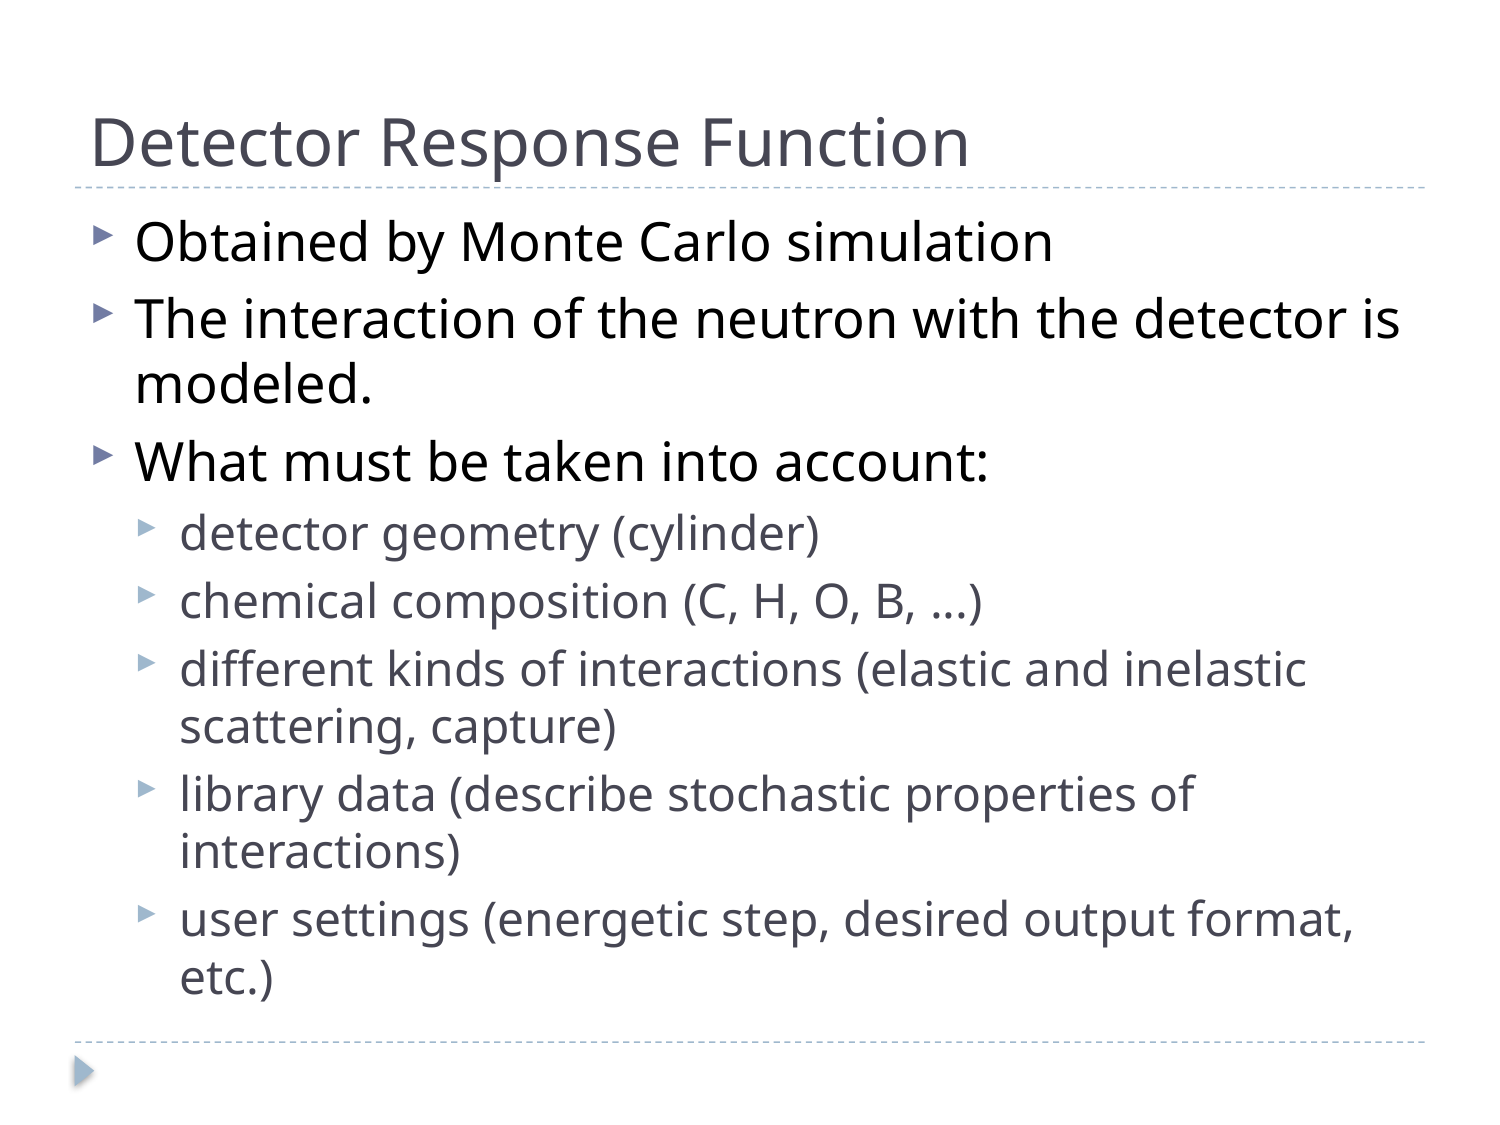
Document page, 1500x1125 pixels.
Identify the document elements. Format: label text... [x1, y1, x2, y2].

list Obtained by Monte Carlo simulation The interaction of the neutron with the detector is modeled. What must be taken into account: detector geometry (cylinder) chemical composition (C, H, O, B, ...) different kinds of interactions (elastic and inelastic scattering, capture) library data (describe stochastic properties of interactions) user settings (energetic step, desired output format, etc.) [75, 200, 1425, 1010]
title Detector Response Function [75, 24, 1425, 188]
